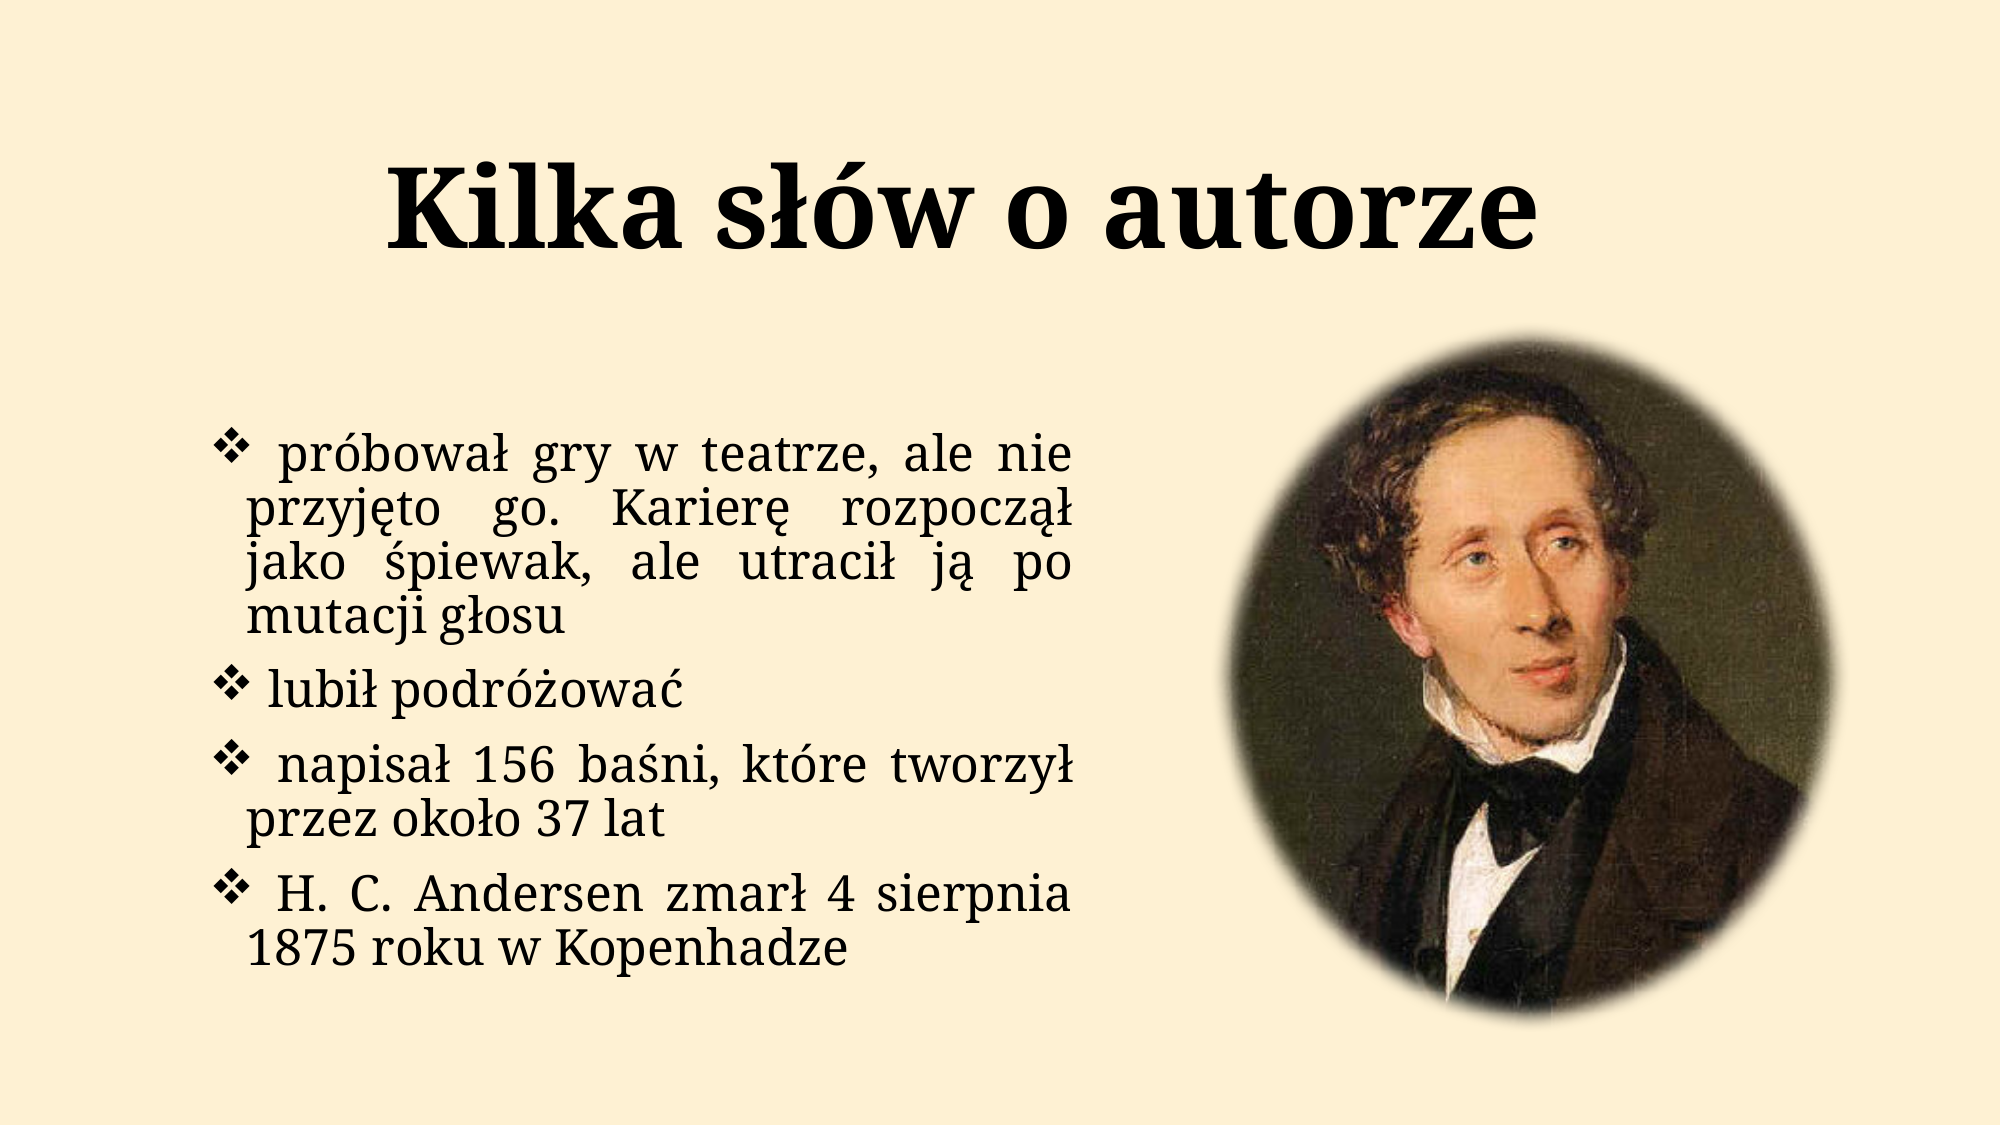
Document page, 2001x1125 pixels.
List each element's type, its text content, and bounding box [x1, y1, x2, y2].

list próbował gry w teatrze, ale nie przyjęto go. Karierę rozpoczął jako śpiewak, ale utracił ją po mutacji głosu lubił podróżować napisał 156 baśni, które tworzył przez około 37 lat H. C. Andersen zmarł 4 sierpnia 1875 roku w Kopenhadze [194, 420, 1089, 1059]
picture [1210, 321, 1850, 1033]
title Kilka słów o autorze [101, 103, 1827, 322]
